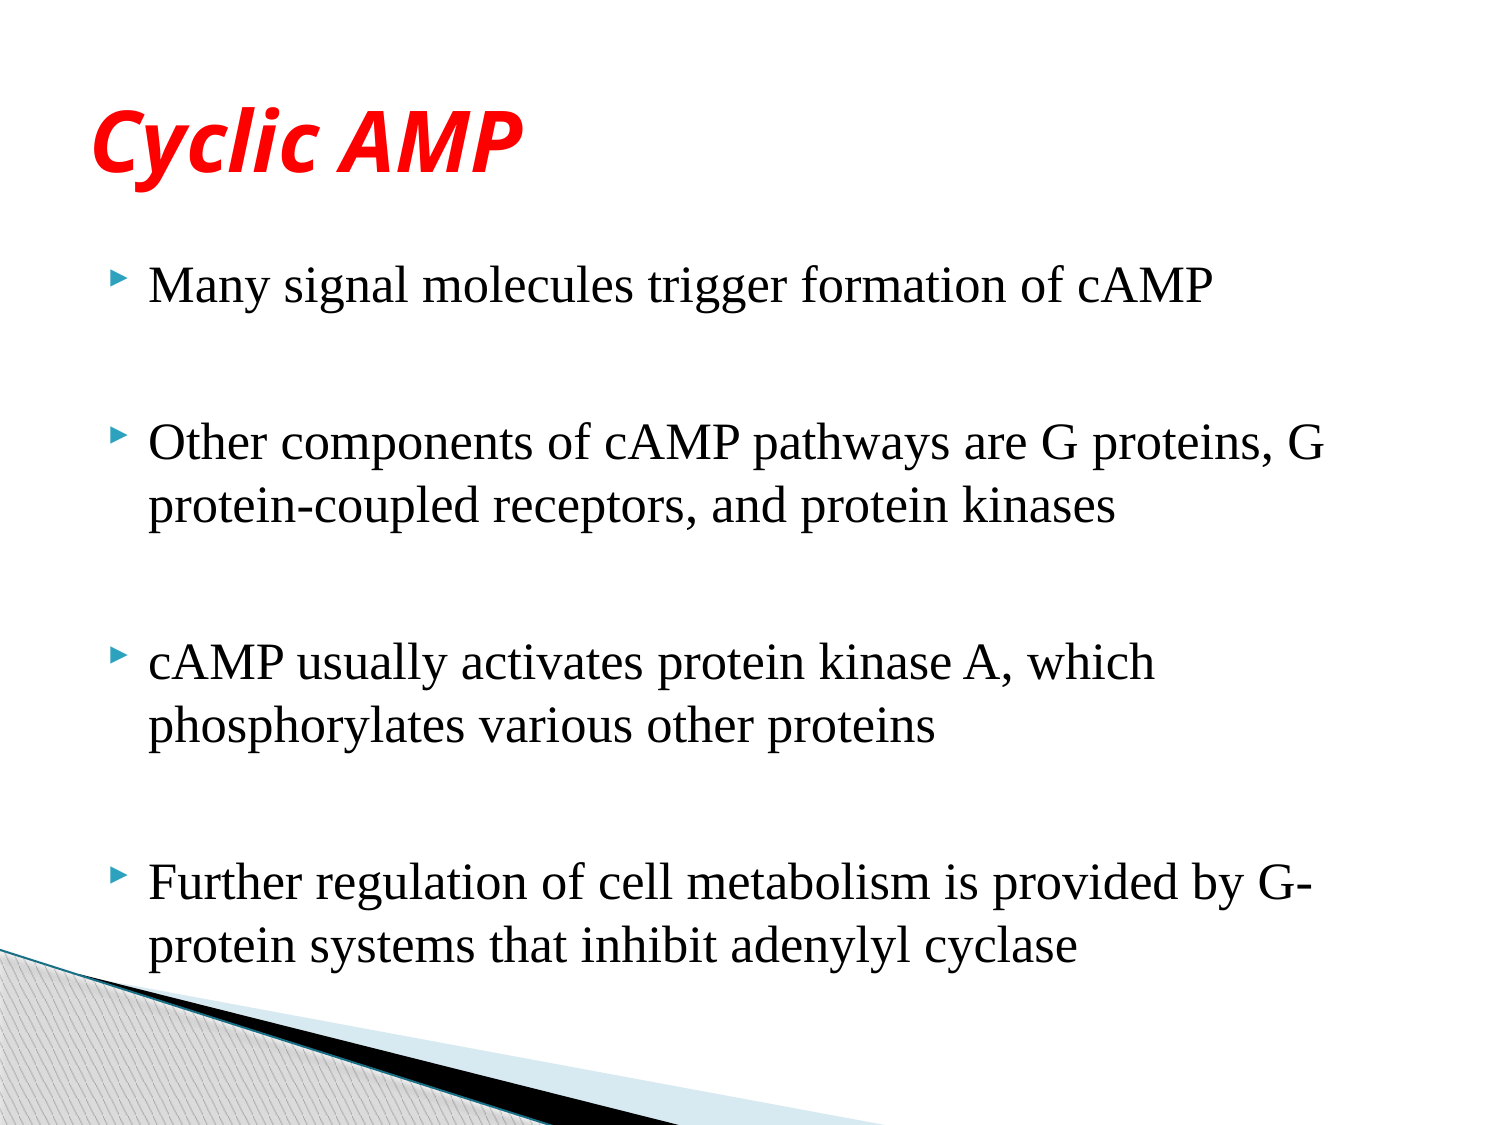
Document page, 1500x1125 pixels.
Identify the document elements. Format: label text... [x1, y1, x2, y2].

title Cyclic AMP [75, 45, 1425, 233]
list Many signal molecules trigger formation of cAMP Other components of cAMP pathways are G proteins, G protein-coupled receptors, and protein kinases cAMP usually activates protein kinase A, which phosphorylates various other proteins Further regulation of cell metabolism is provided by G-protein systems that inhibit adenylyl cyclase [75, 243, 1425, 986]
